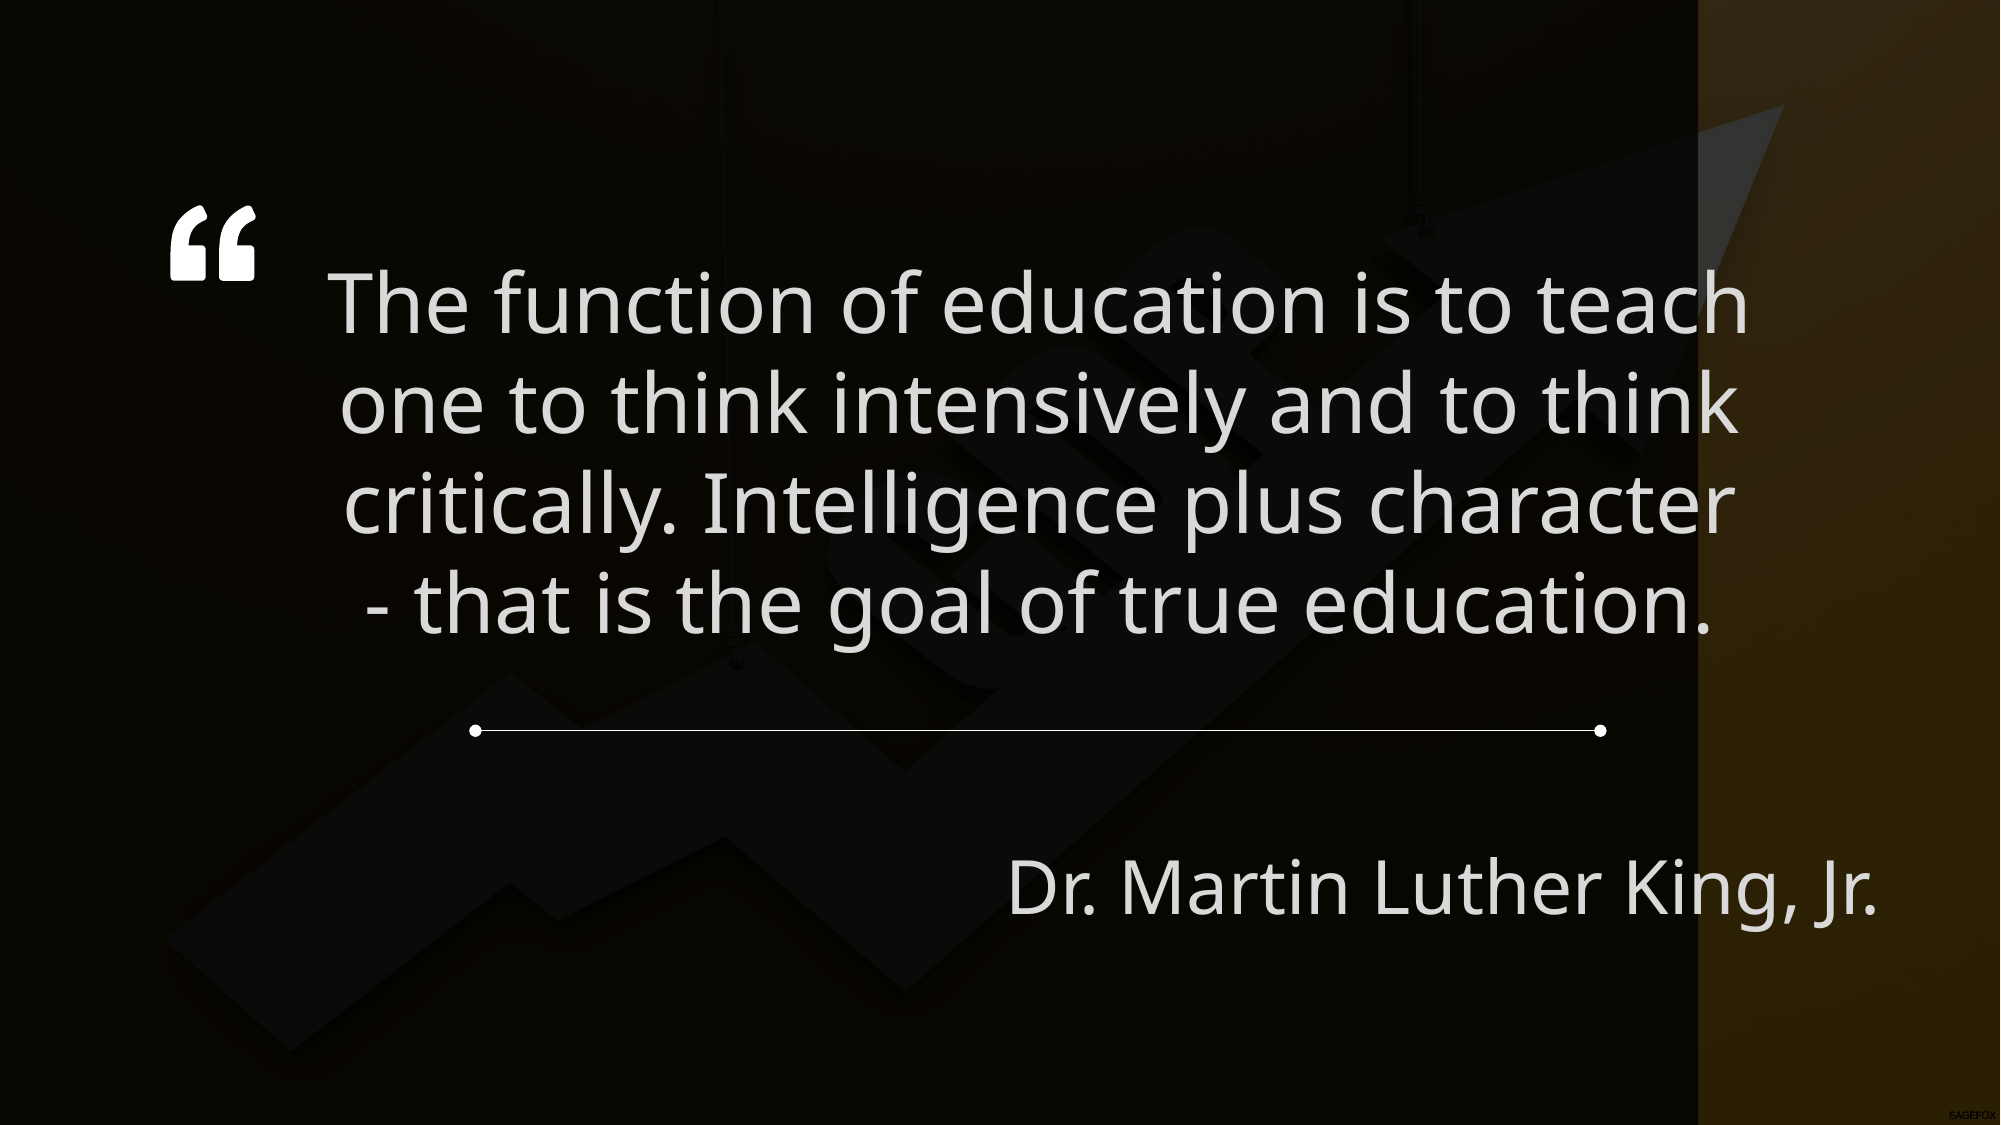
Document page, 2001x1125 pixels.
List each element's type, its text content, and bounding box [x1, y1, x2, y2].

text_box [170, 205, 256, 281]
text_box Dr. Martin Luther King, Jr. [989, 831, 1897, 937]
text_box The function of education is to teach one to think intensively and to think critically. Intelligence plus character - that is the goal of true education. [303, 243, 1777, 658]
picture [1699, 0, 2001, 1125]
text_box [0, 0, 1699, 1125]
